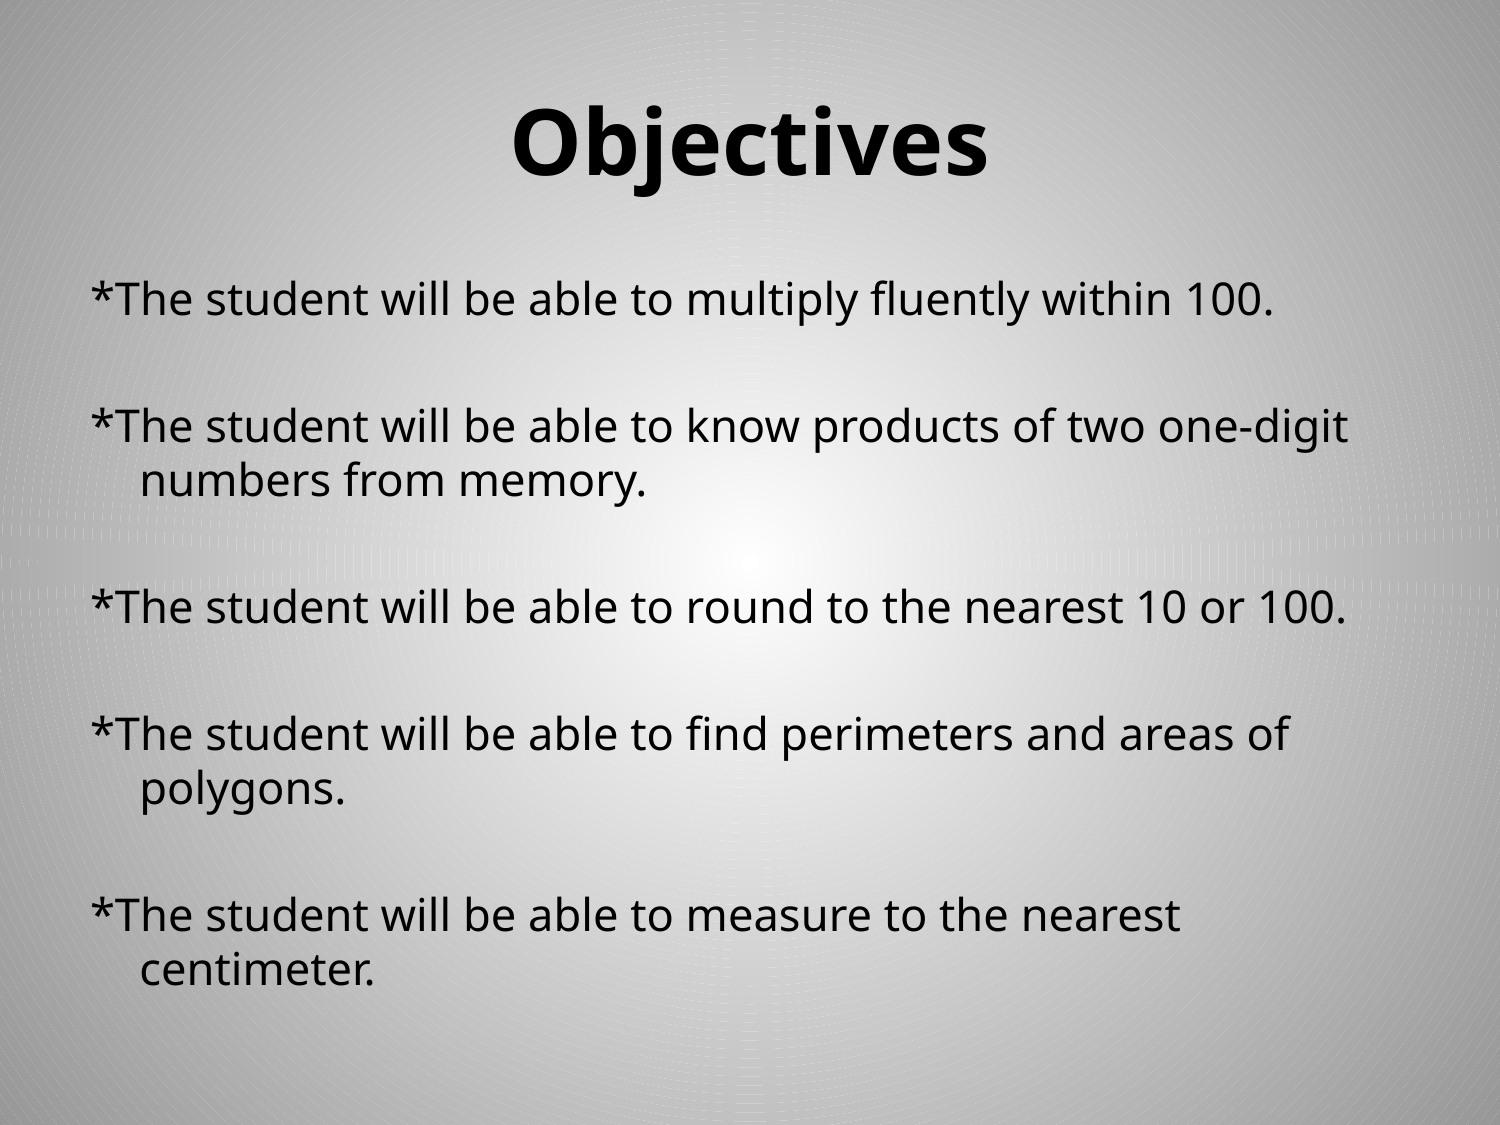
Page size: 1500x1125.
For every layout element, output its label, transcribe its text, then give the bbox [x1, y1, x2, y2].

list *The student will be able to multiply fluently within 100. *The student will be able to know products of two one-digit numbers from memory. *The student will be able to round to the nearest 10 or 100. *The student will be able to find perimeters and areas of polygons. *The student will be able to measure to the nearest centimeter. [75, 262, 1425, 1005]
title Objectives [75, 45, 1425, 233]
